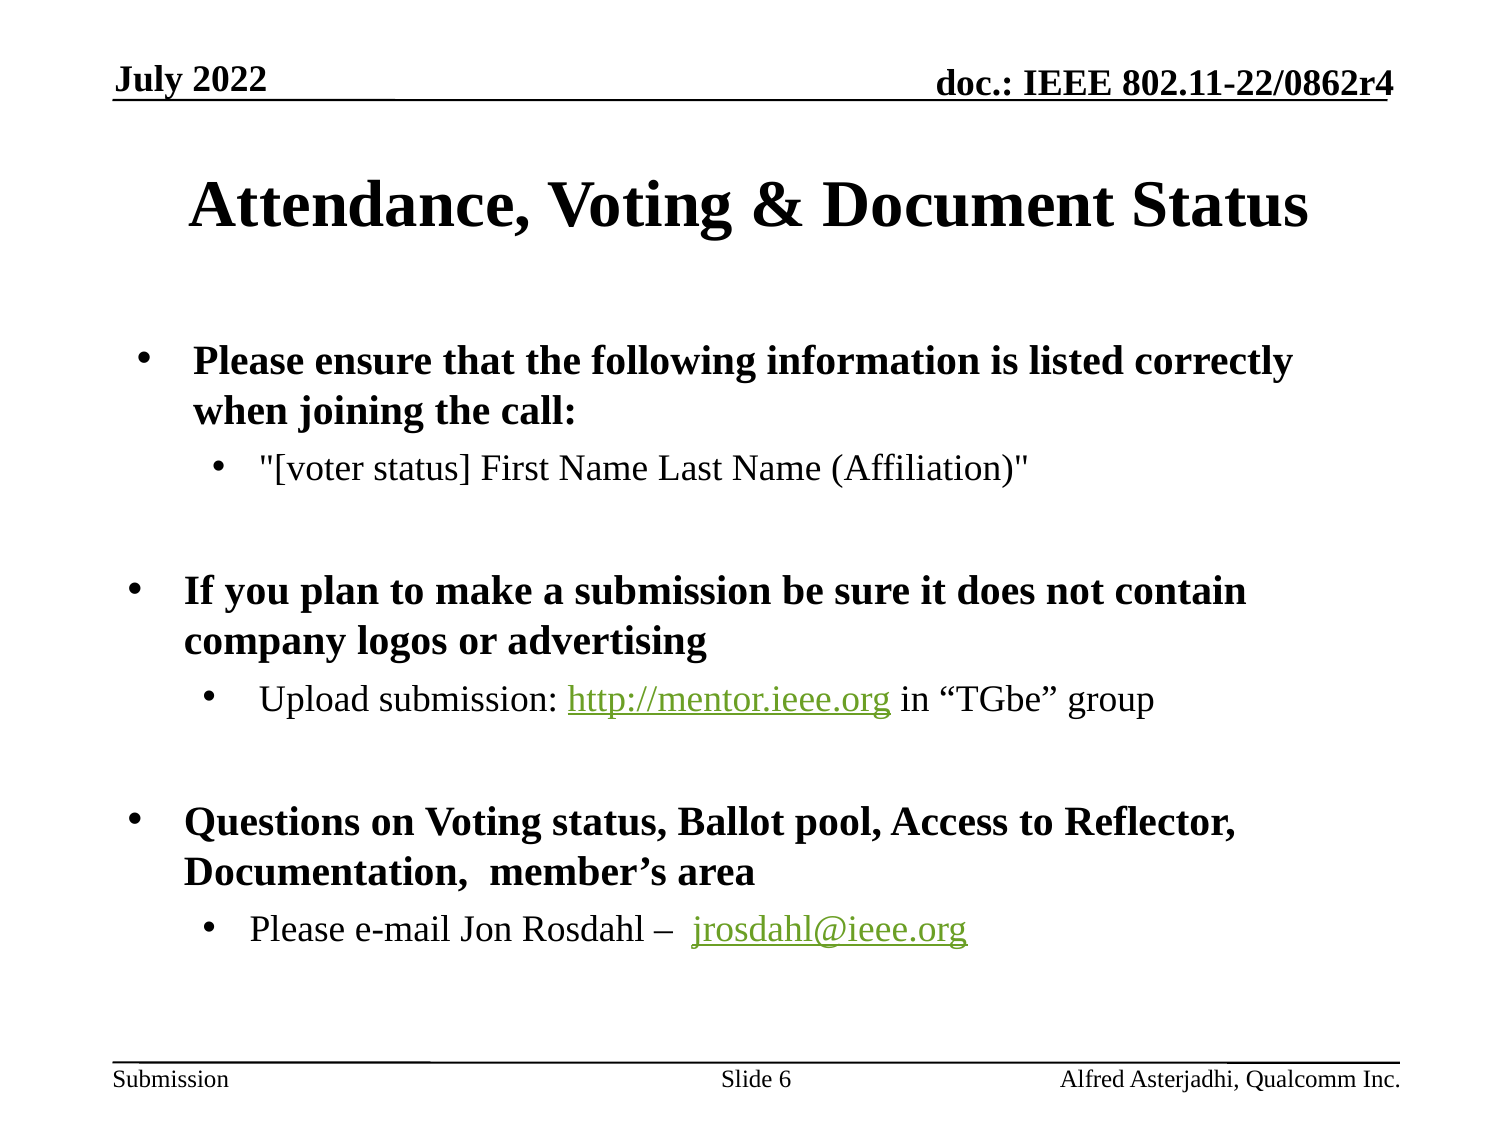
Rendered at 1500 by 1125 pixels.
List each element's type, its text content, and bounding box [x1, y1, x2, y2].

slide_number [114, 54, 423, 100]
title Attendance, Voting & Document Status [112, 112, 1388, 288]
slide_number Slide 6 [712, 1061, 800, 1123]
footer Alfred Asterjadhi, Qualcomm Inc. [878, 1061, 1402, 1093]
list Please ensure that the following information is listed correctly when joining the call: "[voter status] First Name Last Name (Affiliation)" If you plan to make a submission be sure it does not contain company logos or advertising Upload submission: http://mentor.ieee.org in “TGbe” group Questions on Voting status, Ballot pool, Access to Reflector, Documentation, member’s area Please e-mail Jon Rosdahl – jrosdahl@ieee.org [112, 324, 1388, 1038]
